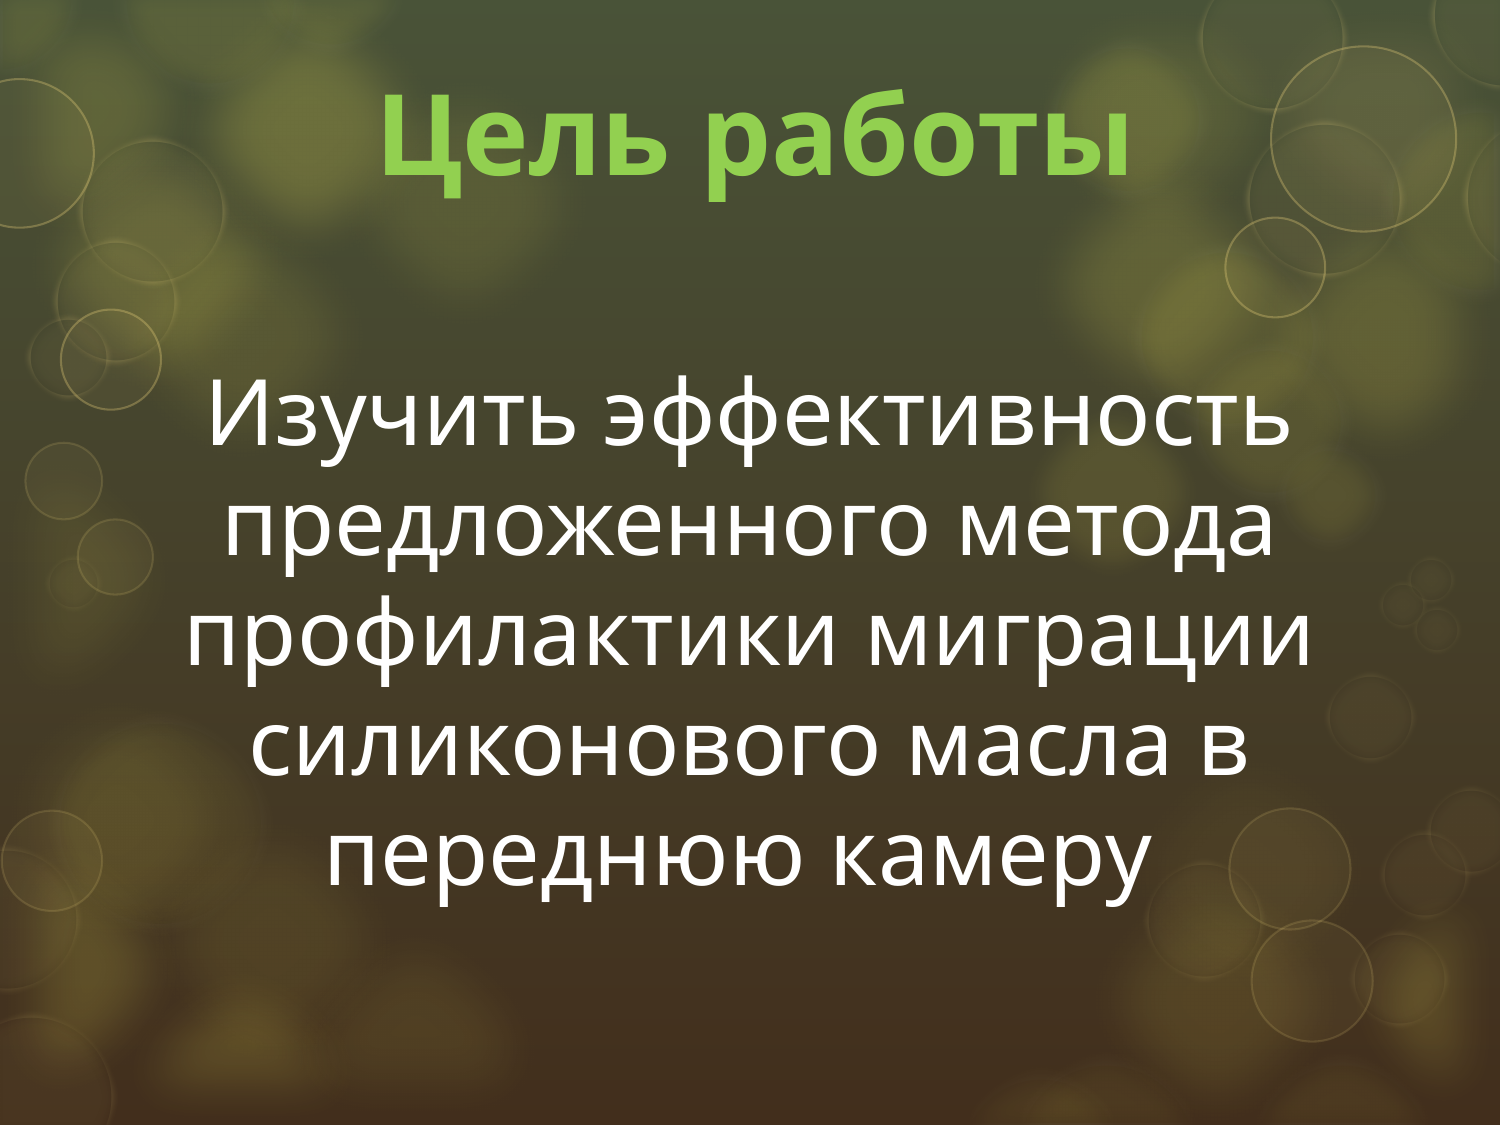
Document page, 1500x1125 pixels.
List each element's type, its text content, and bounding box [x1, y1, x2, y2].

title Цель работы [171, 54, 1340, 207]
list Изучить эффективность предложенного метода профилактики миграции силиконового масла в переднюю камеру [165, 296, 1335, 962]
